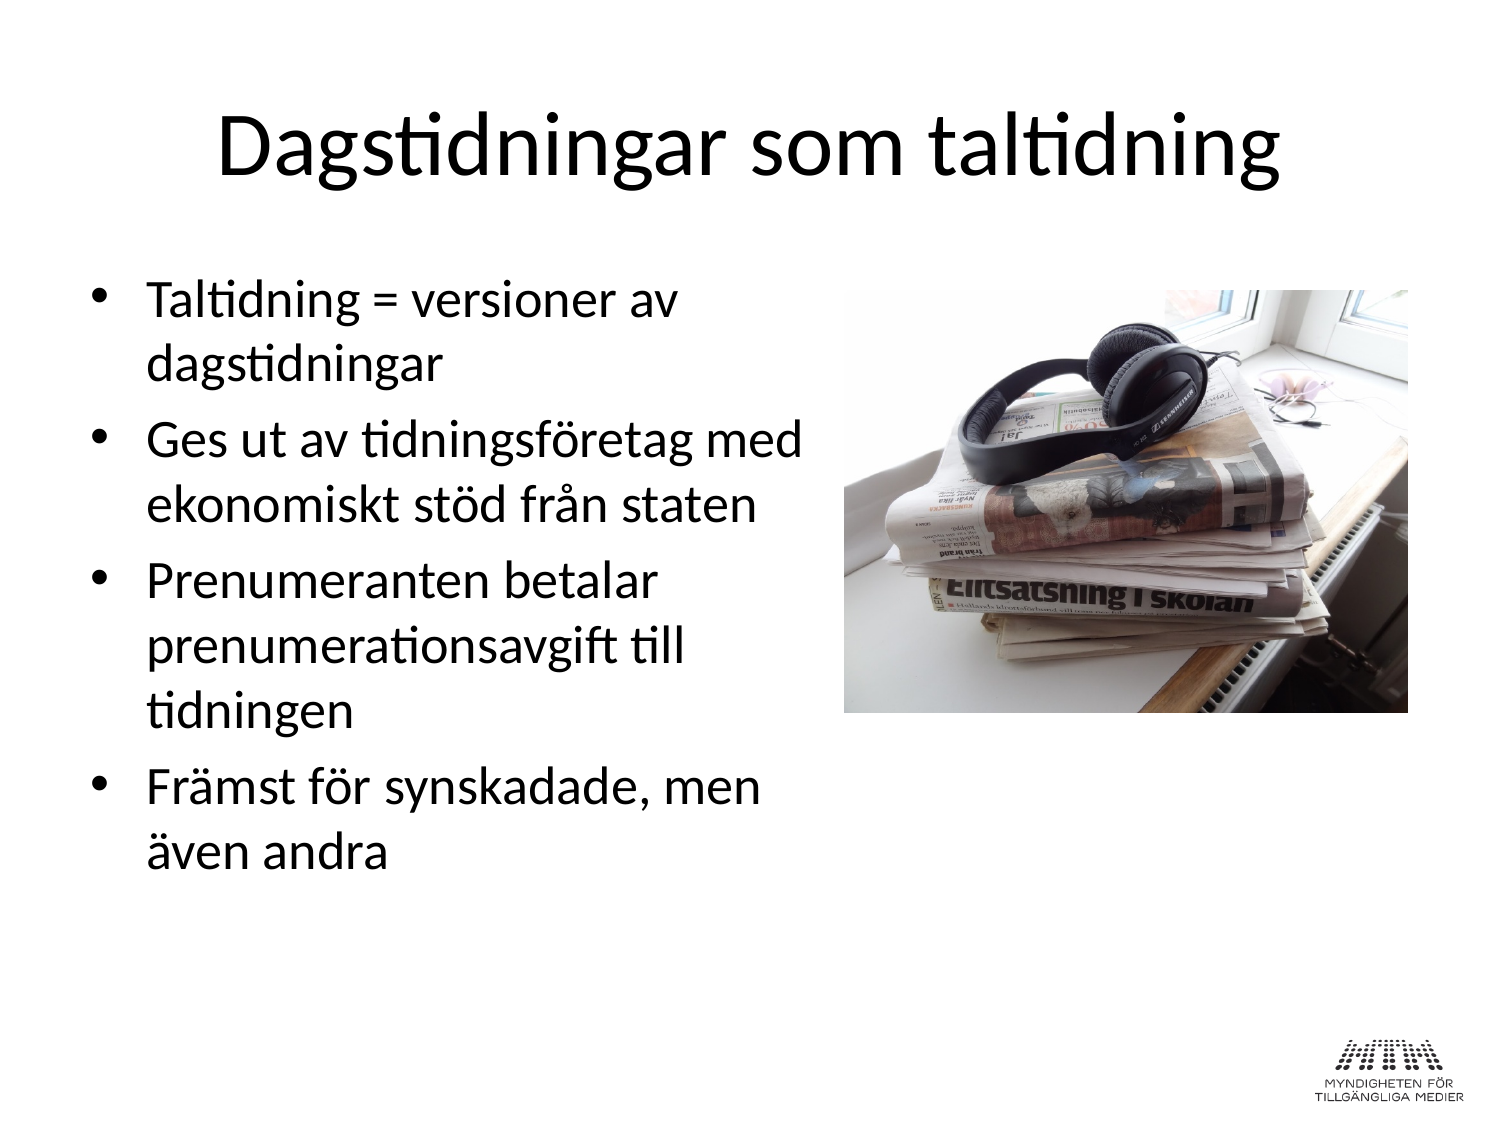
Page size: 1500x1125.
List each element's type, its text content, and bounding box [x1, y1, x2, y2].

picture [1315, 1022, 1476, 1103]
picture [844, 290, 1408, 714]
list Taltidning = versioner av dagstidningar Ges ut av tidningsföretag med ekonomiskt stöd från staten Prenumeranten betalar prenumerationsavgift till tidningen Främst för synskadade, men även andra [75, 255, 821, 1047]
title Dagstidningar som taltidning [75, 45, 1425, 233]
